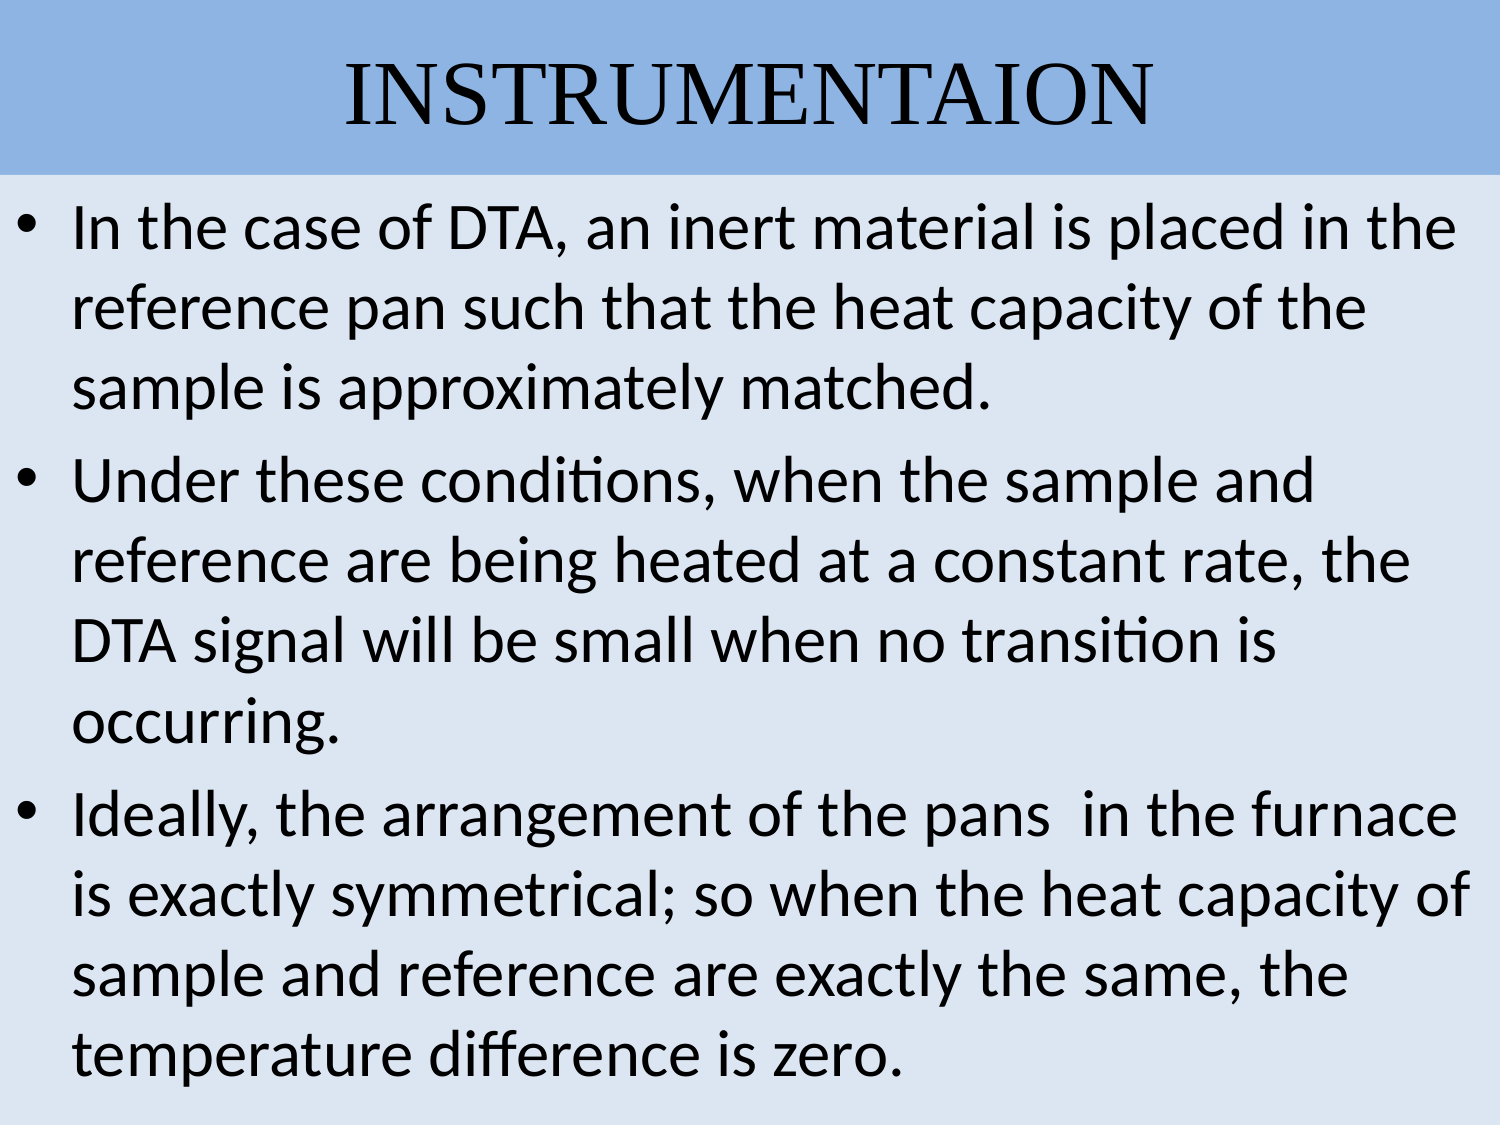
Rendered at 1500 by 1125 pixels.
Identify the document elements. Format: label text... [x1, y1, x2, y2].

title INSTRUMENTAION [0, 0, 1500, 174]
list In the case of DTA, an inert material is placed in the reference pan such that the heat capacity of the sample is approximately matched. Under these conditions, when the sample and reference are being heated at a constant rate, the DTA signal will be small when no transition is occurring. Ideally, the arrangement of the pans in the furnace is exactly symmetrical; so when the heat capacity of sample and reference are exactly the same, the temperature difference is zero. [0, 174, 1500, 1125]
